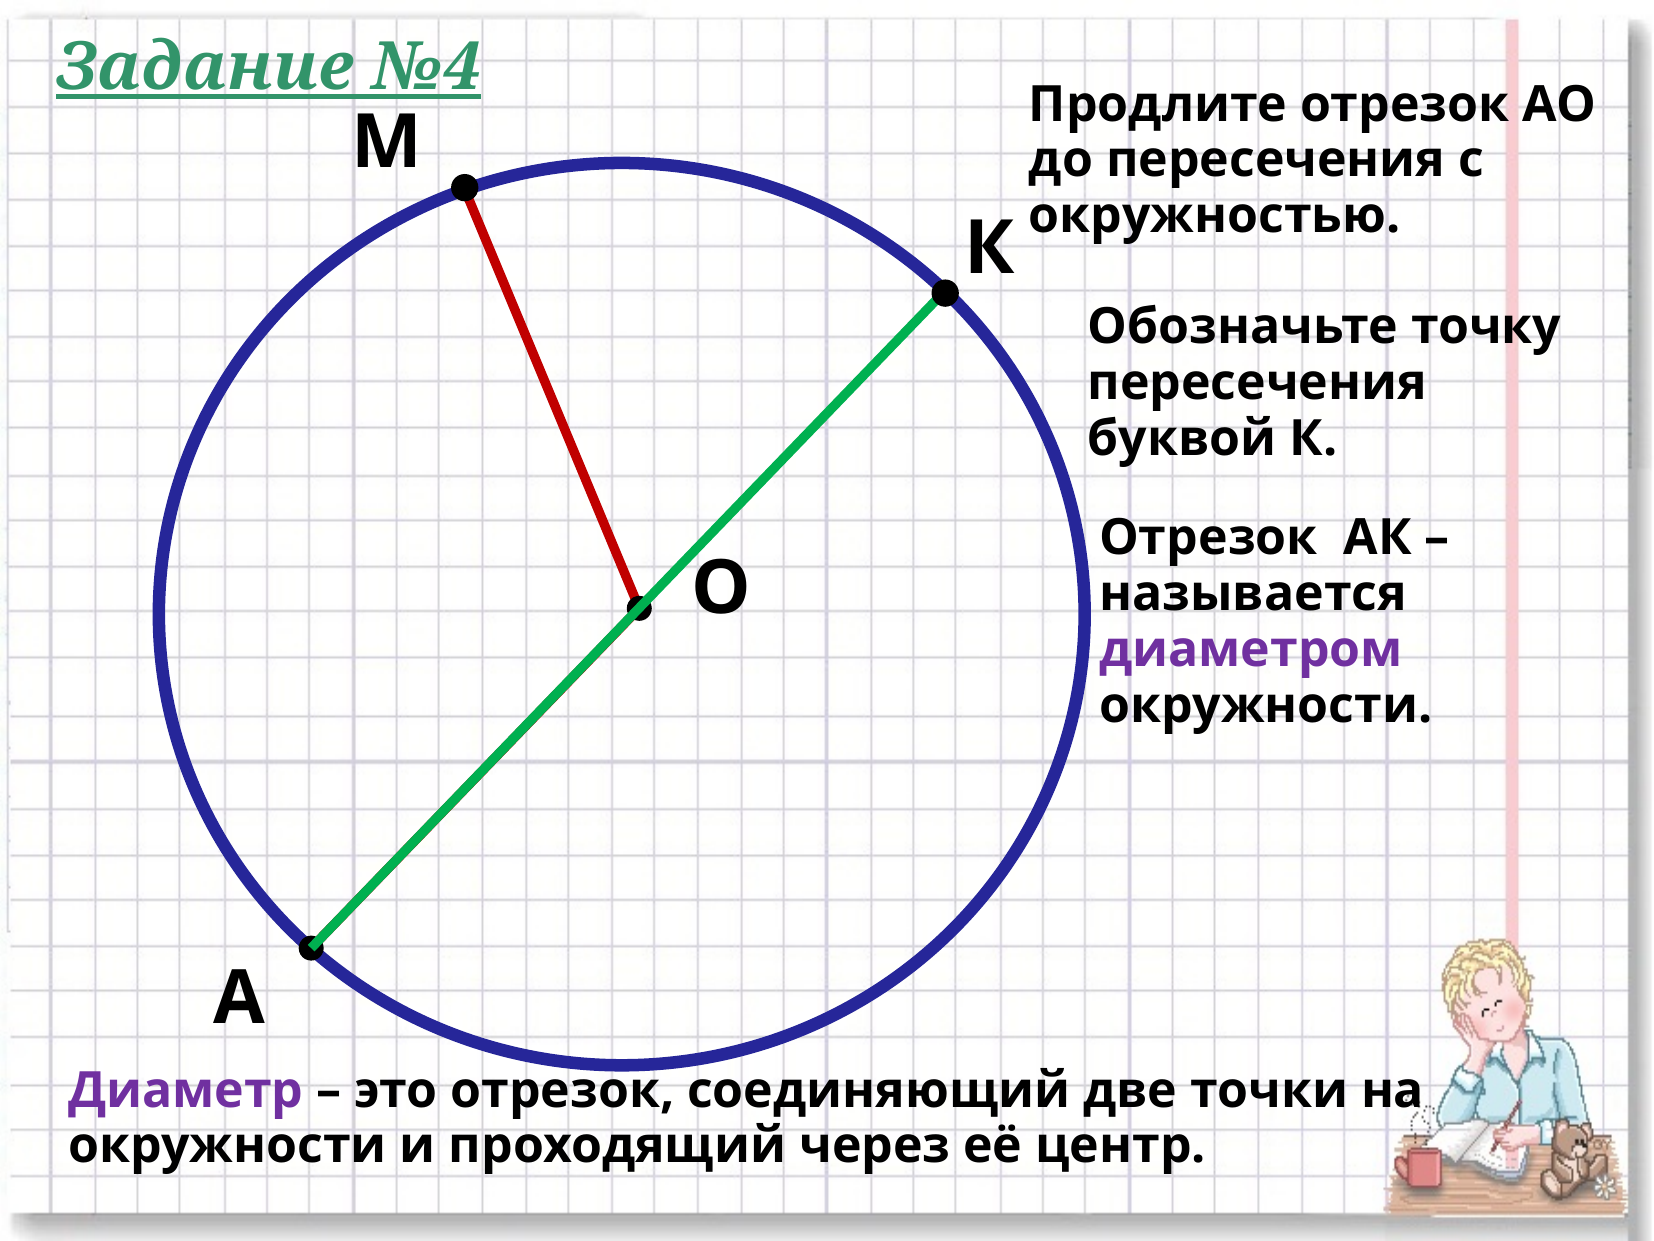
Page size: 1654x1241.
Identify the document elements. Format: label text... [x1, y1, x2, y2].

text_box [932, 280, 957, 307]
text_box [299, 936, 323, 960]
text_box Отрезок АК – называется диаметром окружности. [1084, 502, 1654, 741]
text_box Обозначьте точку пересечения буквой К. [1072, 291, 1612, 474]
text_box Продлите отрезок АО до пересечения с окружностью. [1014, 69, 1654, 252]
text_box А [193, 948, 286, 995]
text_box [158, 162, 1084, 995]
text_box [451, 174, 478, 201]
picture [957, 252, 1654, 575]
text_box М [334, 112, 439, 193]
text_box Диаметр – это отрезок, соединяющий две точки на окружности и проходящий через её центр. [53, 995, 1554, 1182]
text_box О [674, 537, 753, 639]
text_box К [943, 198, 1036, 299]
picture [0, 0, 1654, 1241]
text_box Задание №4 [41, 22, 769, 112]
